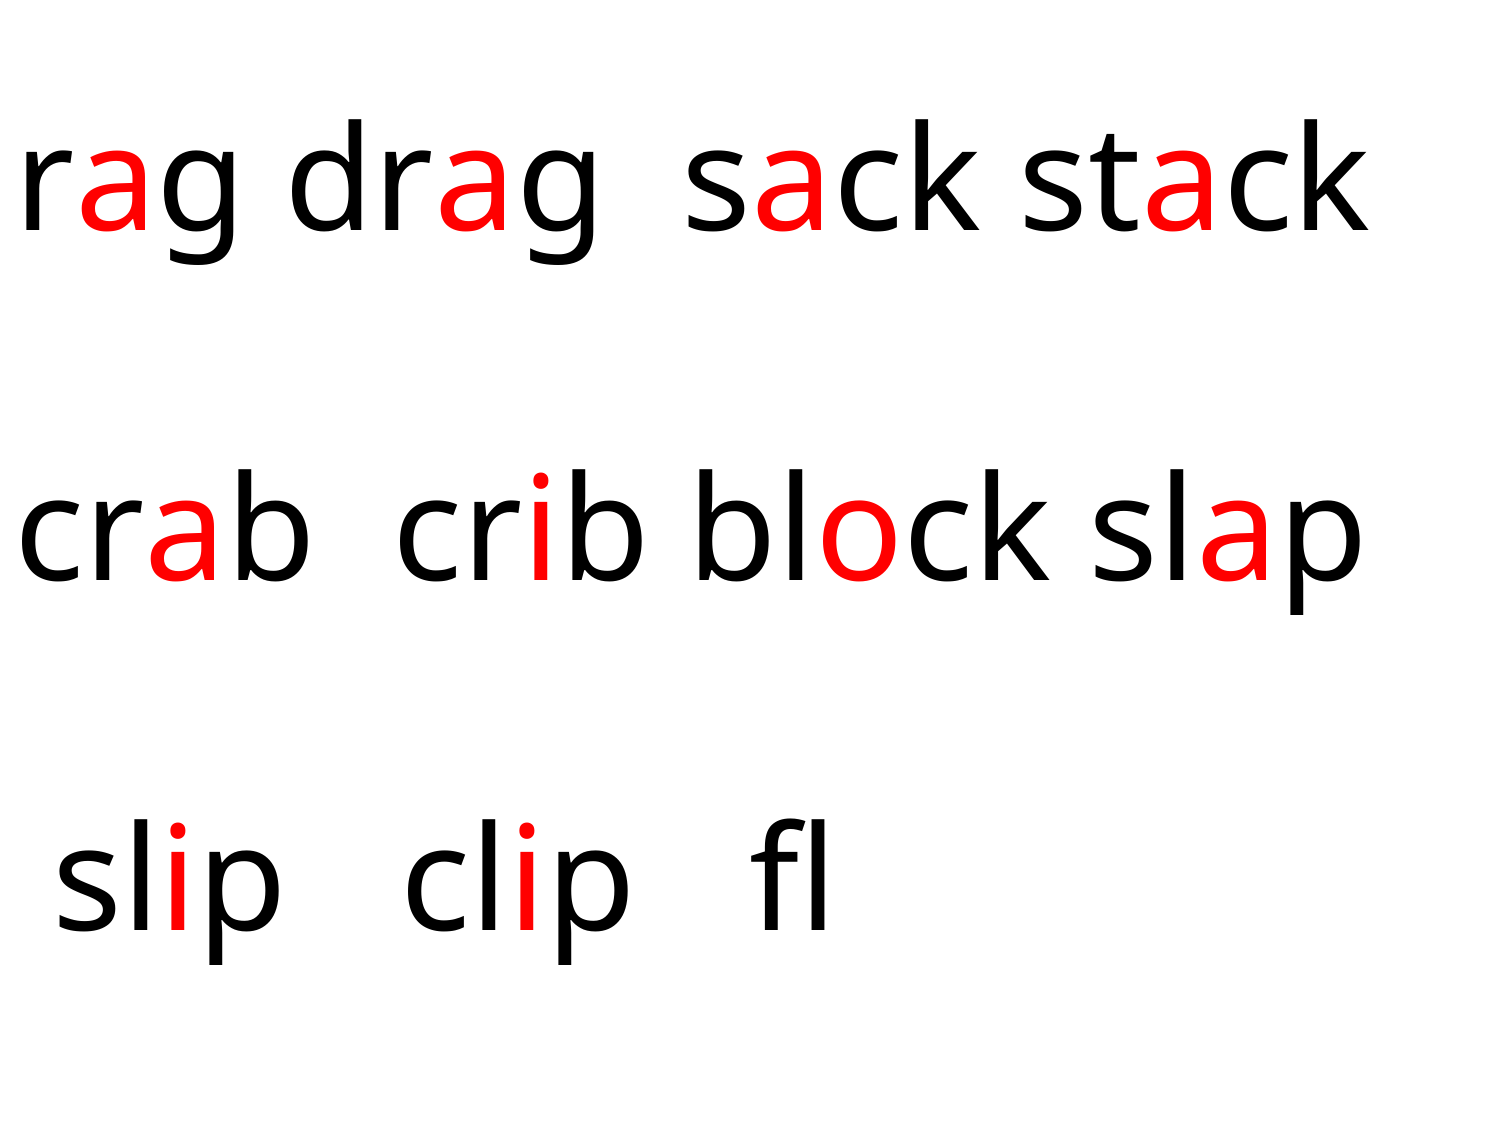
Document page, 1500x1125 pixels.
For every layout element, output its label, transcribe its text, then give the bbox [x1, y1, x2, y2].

text_box rag drag sack stack crab crib block slap slip clip fl [0, 77, 1500, 967]
